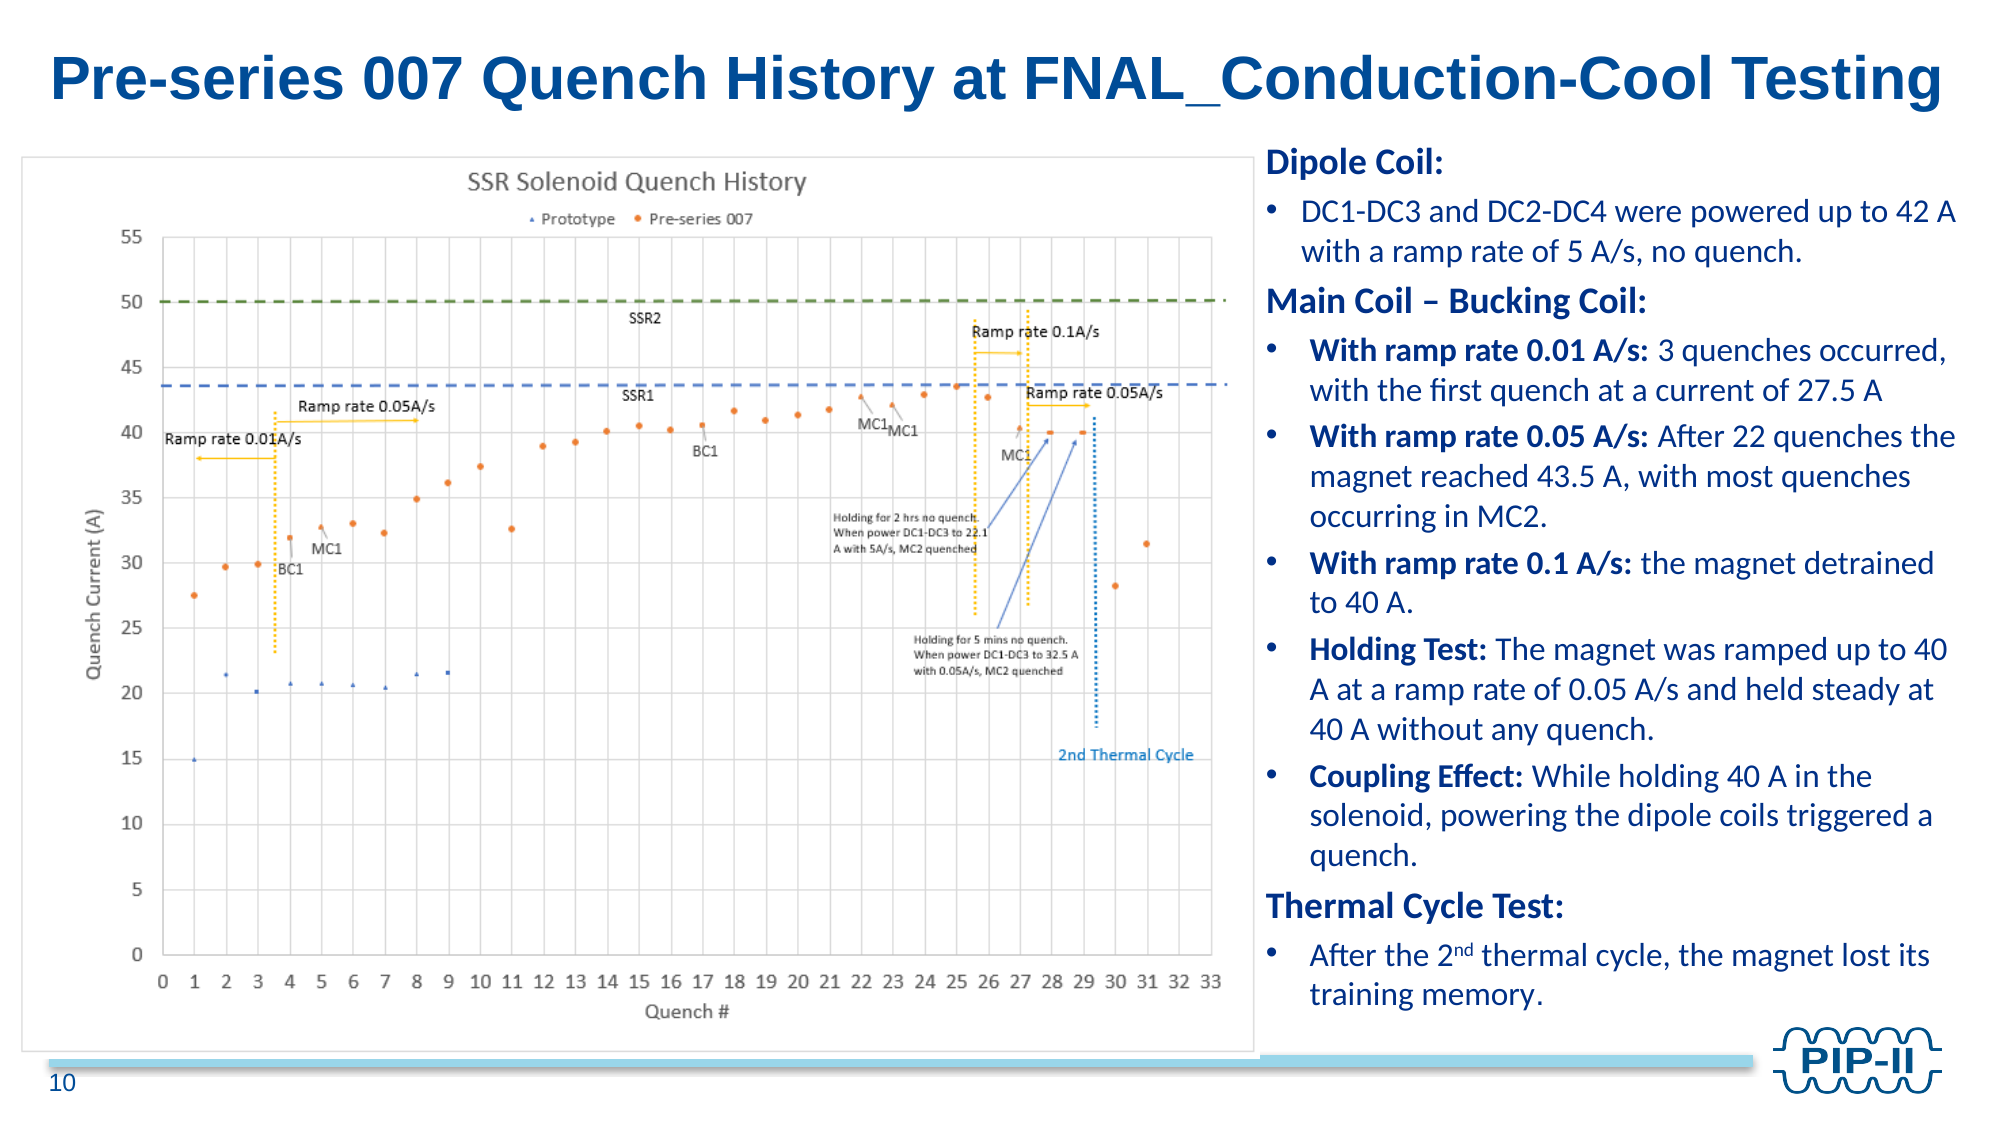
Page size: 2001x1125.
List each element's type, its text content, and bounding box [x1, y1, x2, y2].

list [15, 153, 1260, 1059]
title Pre-series 007 Quench History at FNAL_Conduction-Cool Testing [50, 41, 1950, 112]
text_box Dipole Coil: DC1-DC3 and DC2-DC4 were powered up to 42 A with a ramp rate of 5 A/s, no quench. ​ Main Coil – Bucking Coil: With ramp rate 0.01 A/s: 3 quenches occurred, with the first quench at a current of 27.5 A With ramp rate 0.05 A/s: After 22 quenches the magnet reached 43.5 A, with most quenches occurring in MC2. With ramp rate 0.1 A/s: the magnet detrained to 40 A. Holding Test: The magnet was ramped up to 40 A at a ramp rate of 0.05 A/s and held steady at 40 A without any quench. Coupling Effect: While holding 40 A in the solenoid, powering the dipole coils triggered a quench. Thermal Cycle Test: After the 2nd thermal cycle, the magnet lost its training memory. [1251, 129, 1984, 1050]
picture [1773, 1050, 1942, 1094]
slide_number 10 [48, 1067, 140, 1106]
